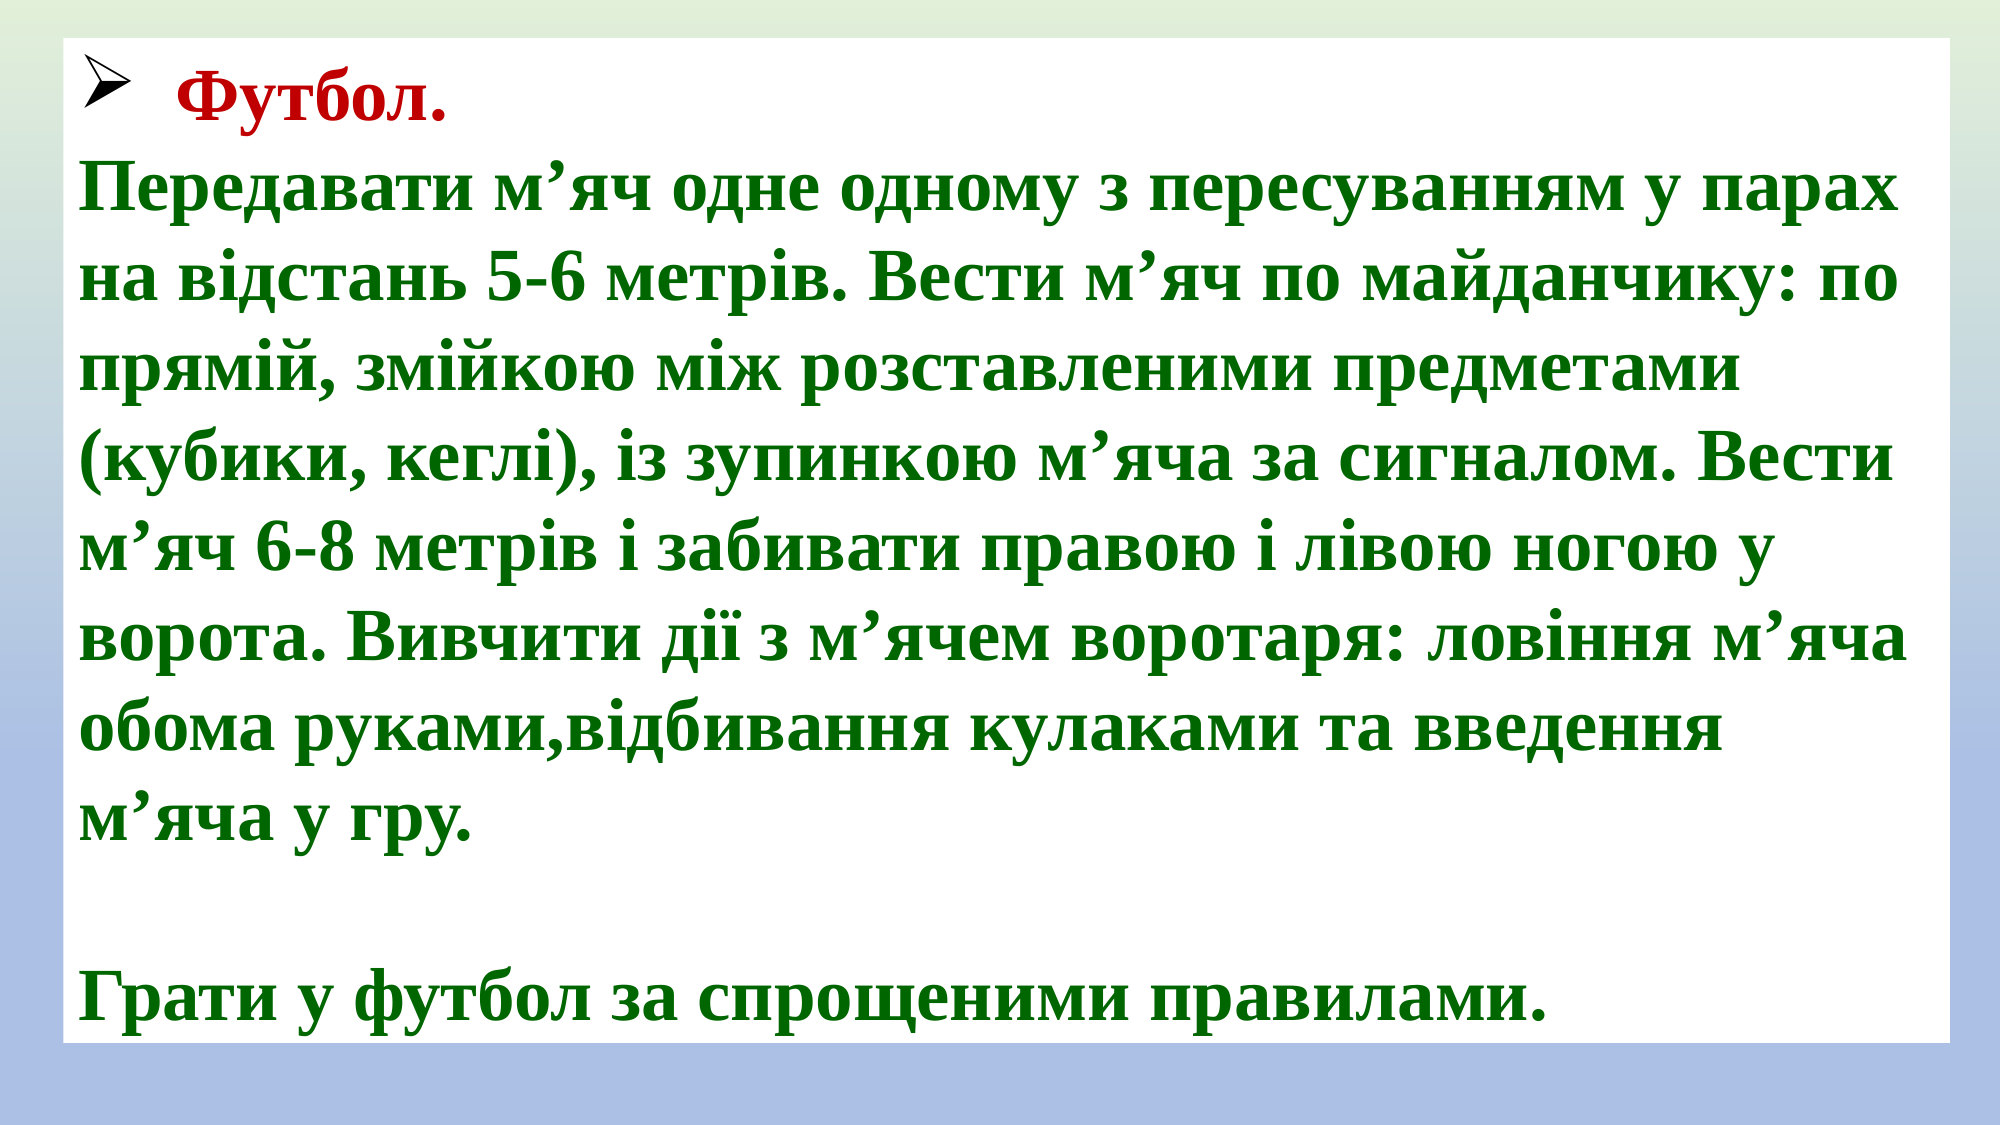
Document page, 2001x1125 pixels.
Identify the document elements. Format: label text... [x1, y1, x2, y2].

text_box Футбол. Передавати м’яч одне одному з пересуванням у парах на відстань 5-6 метрів. Вести м’яч по майданчику: по прямій, змійкою між розставленими предметами (кубики, кеглі), із зупинкою м’яча за сигналом. Вести м’яч 6-8 метрів і забивати правою і лівою ногою у ворота. Вивчити дії з м’ячем воротаря: ловіння м’яча обома руками,відбивання кулаками та введення м’яча у гру. Грати у футбол за спрощеними правилами. [63, 38, 1950, 1043]
